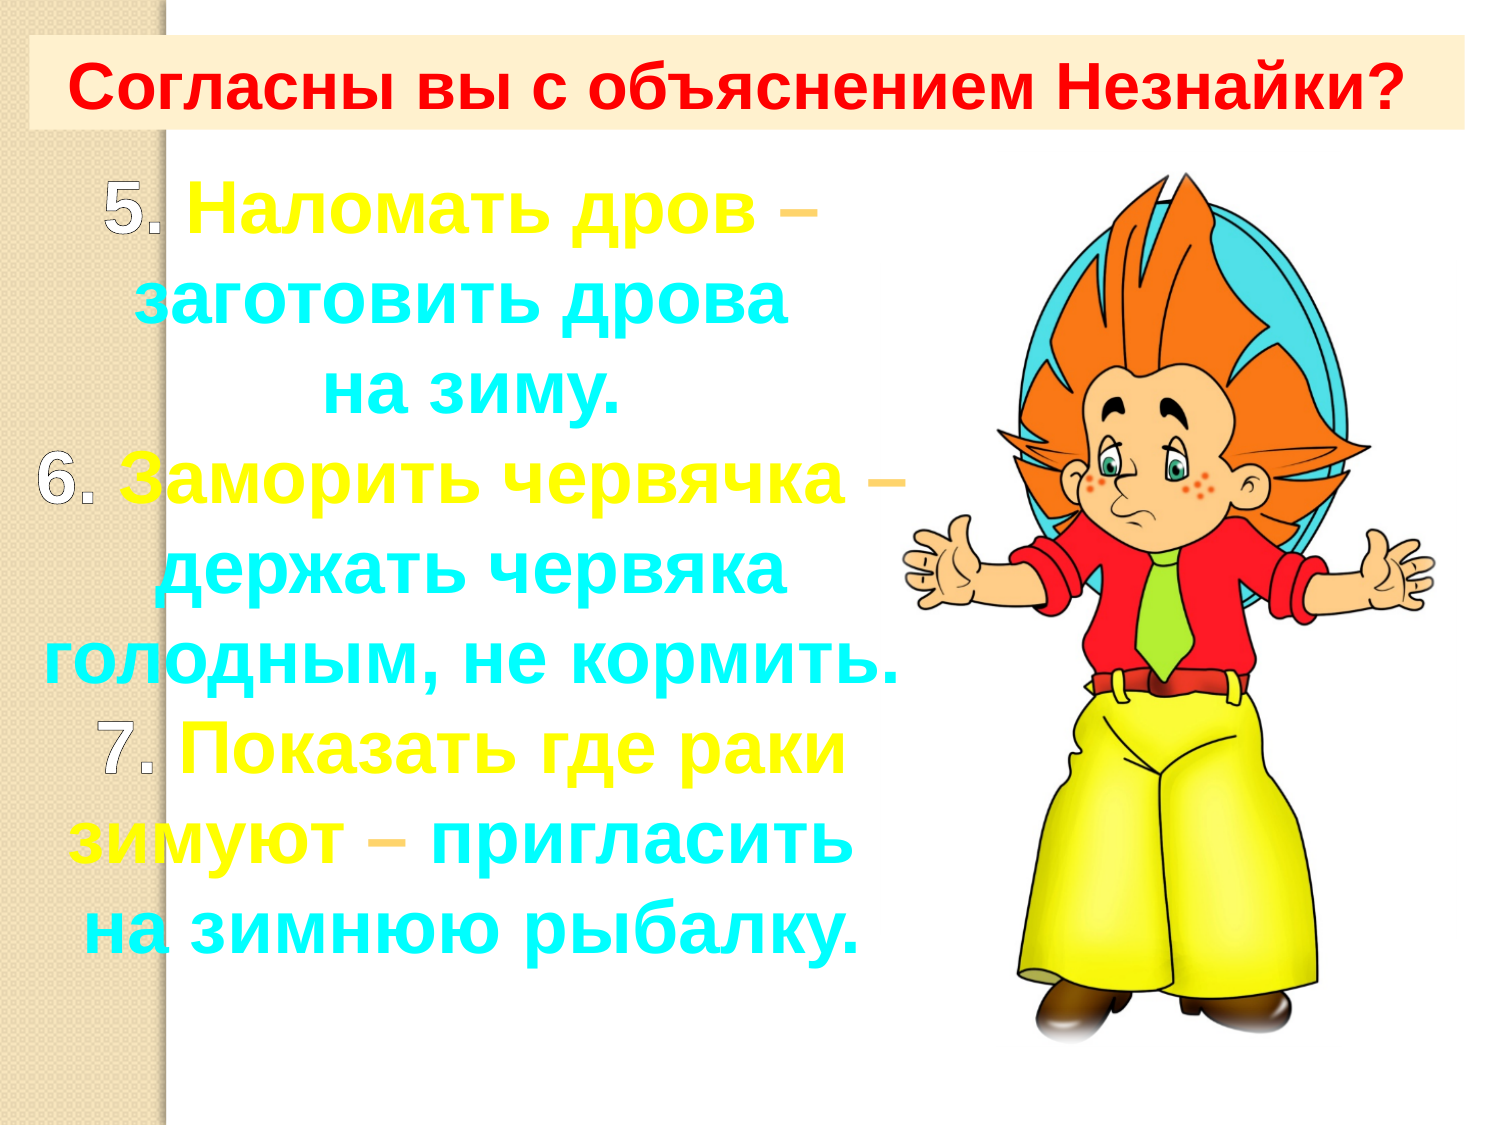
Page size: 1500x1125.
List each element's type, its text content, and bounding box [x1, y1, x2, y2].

text_box 5. Наломать дров – заготовить дрова на зиму. 6. Заморить червячка – держать червяка голодным, не кормить. 7. Показать где раки зимуют – пригласить на зимнюю рыбалку. [0, 150, 875, 976]
text_box Согласны вы с объяснением Незнайки? [29, 35, 1465, 130]
picture [879, 150, 1459, 1049]
